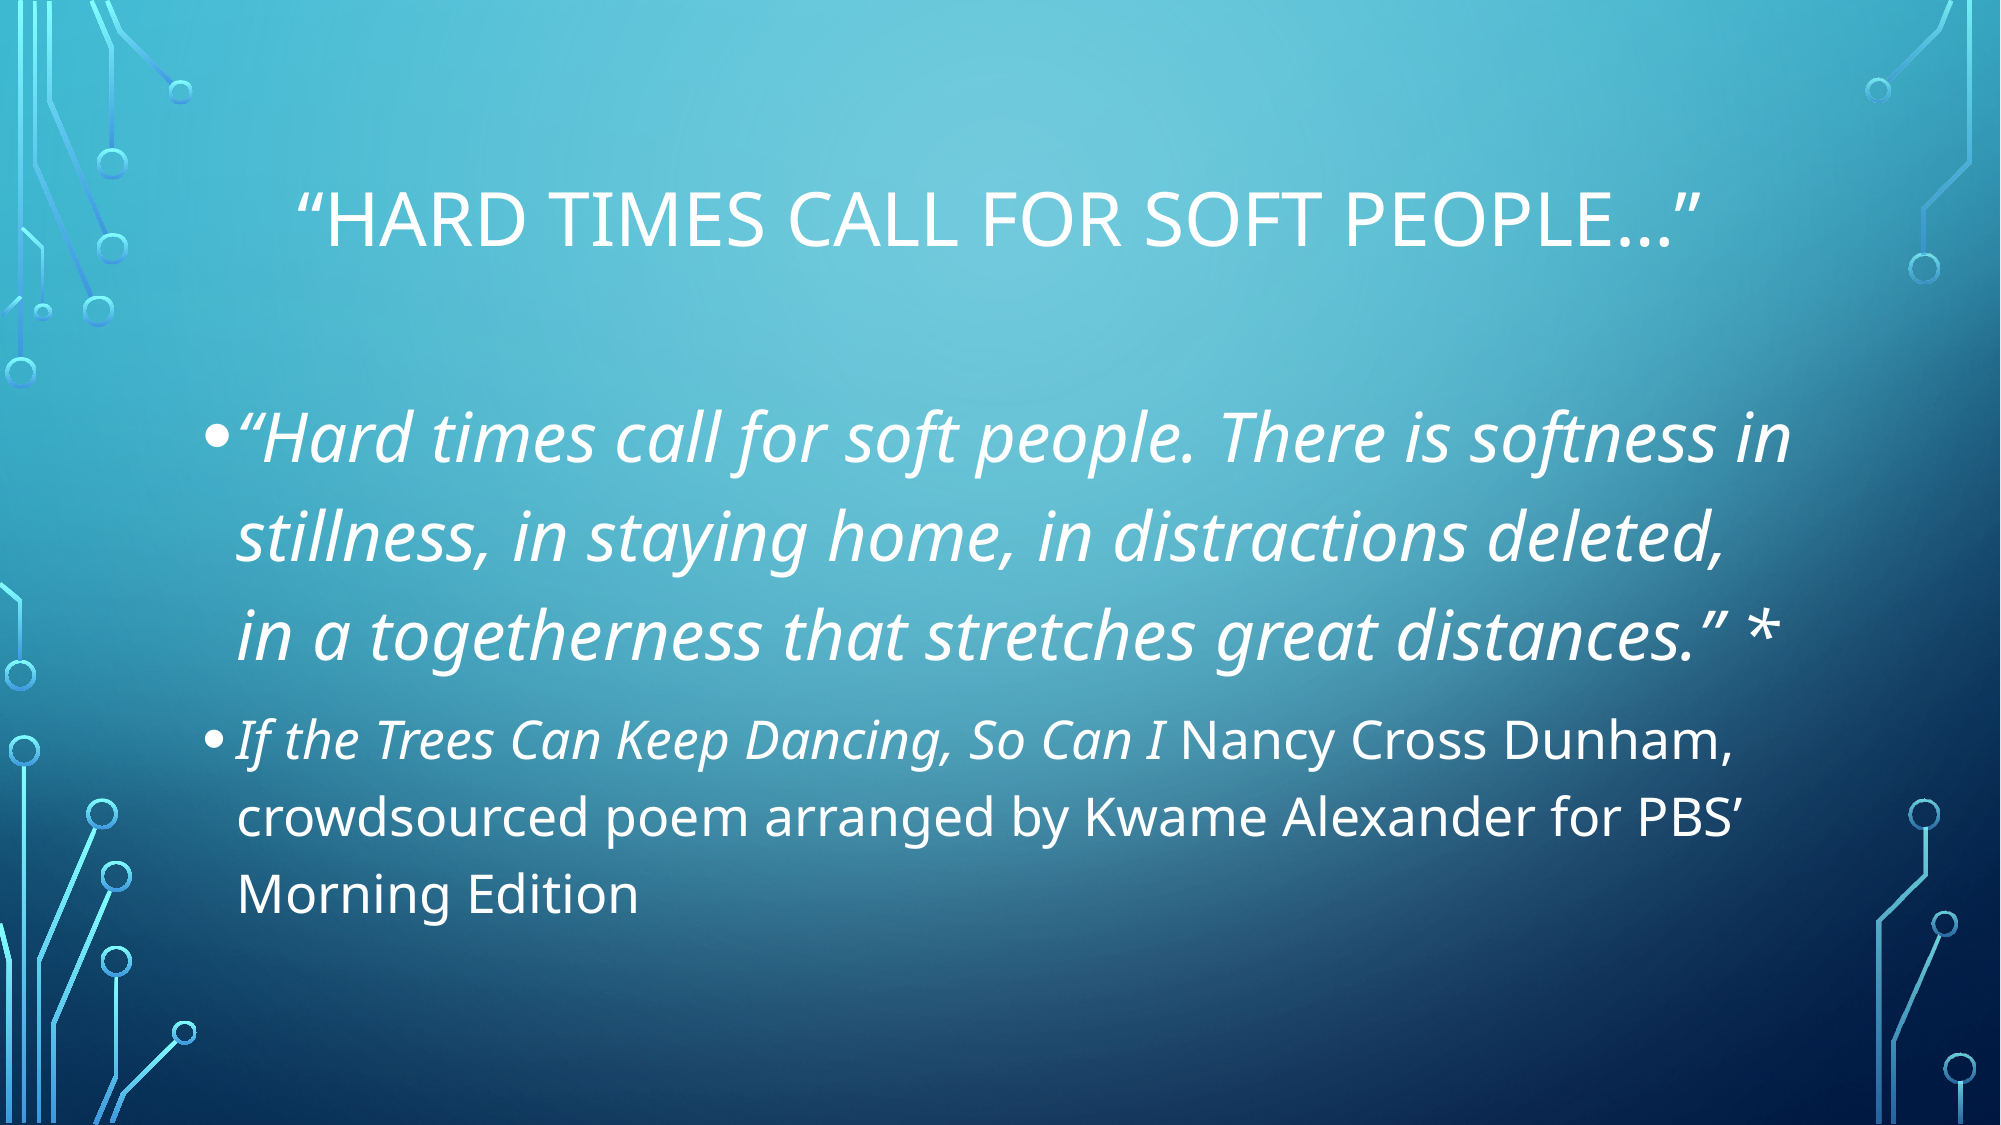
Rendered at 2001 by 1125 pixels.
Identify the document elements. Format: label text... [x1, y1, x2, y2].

title “hard times call for soft people…” [187, 101, 1813, 344]
list “Hard times call for soft people. There is softness in stillness, in staying home, in distractions deleted, in a togetherness that stretches great distances.” * If the Trees Can Keep Dancing, So Can I Nancy Cross Dunham, crowdsourced poem arranged by Kwame Alexander for PBS’ Morning Edition [187, 369, 1813, 950]
